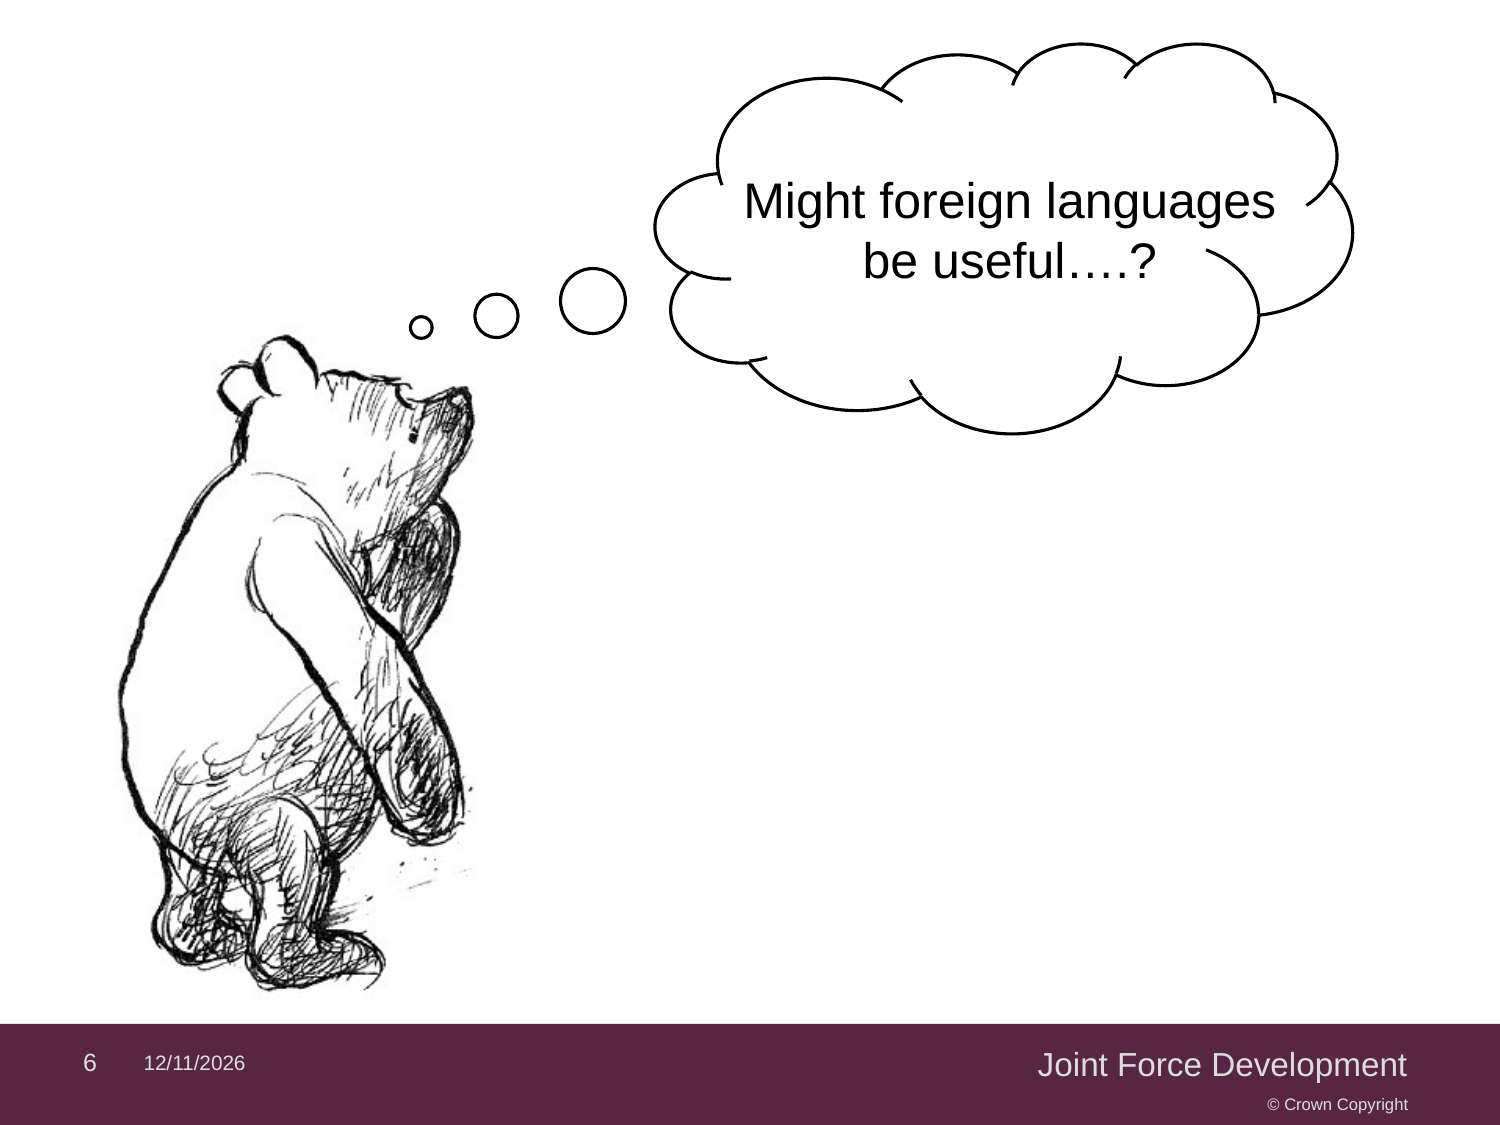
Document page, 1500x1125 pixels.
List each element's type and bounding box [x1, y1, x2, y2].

text_box [655, 42, 1353, 433]
picture [76, 324, 555, 1000]
